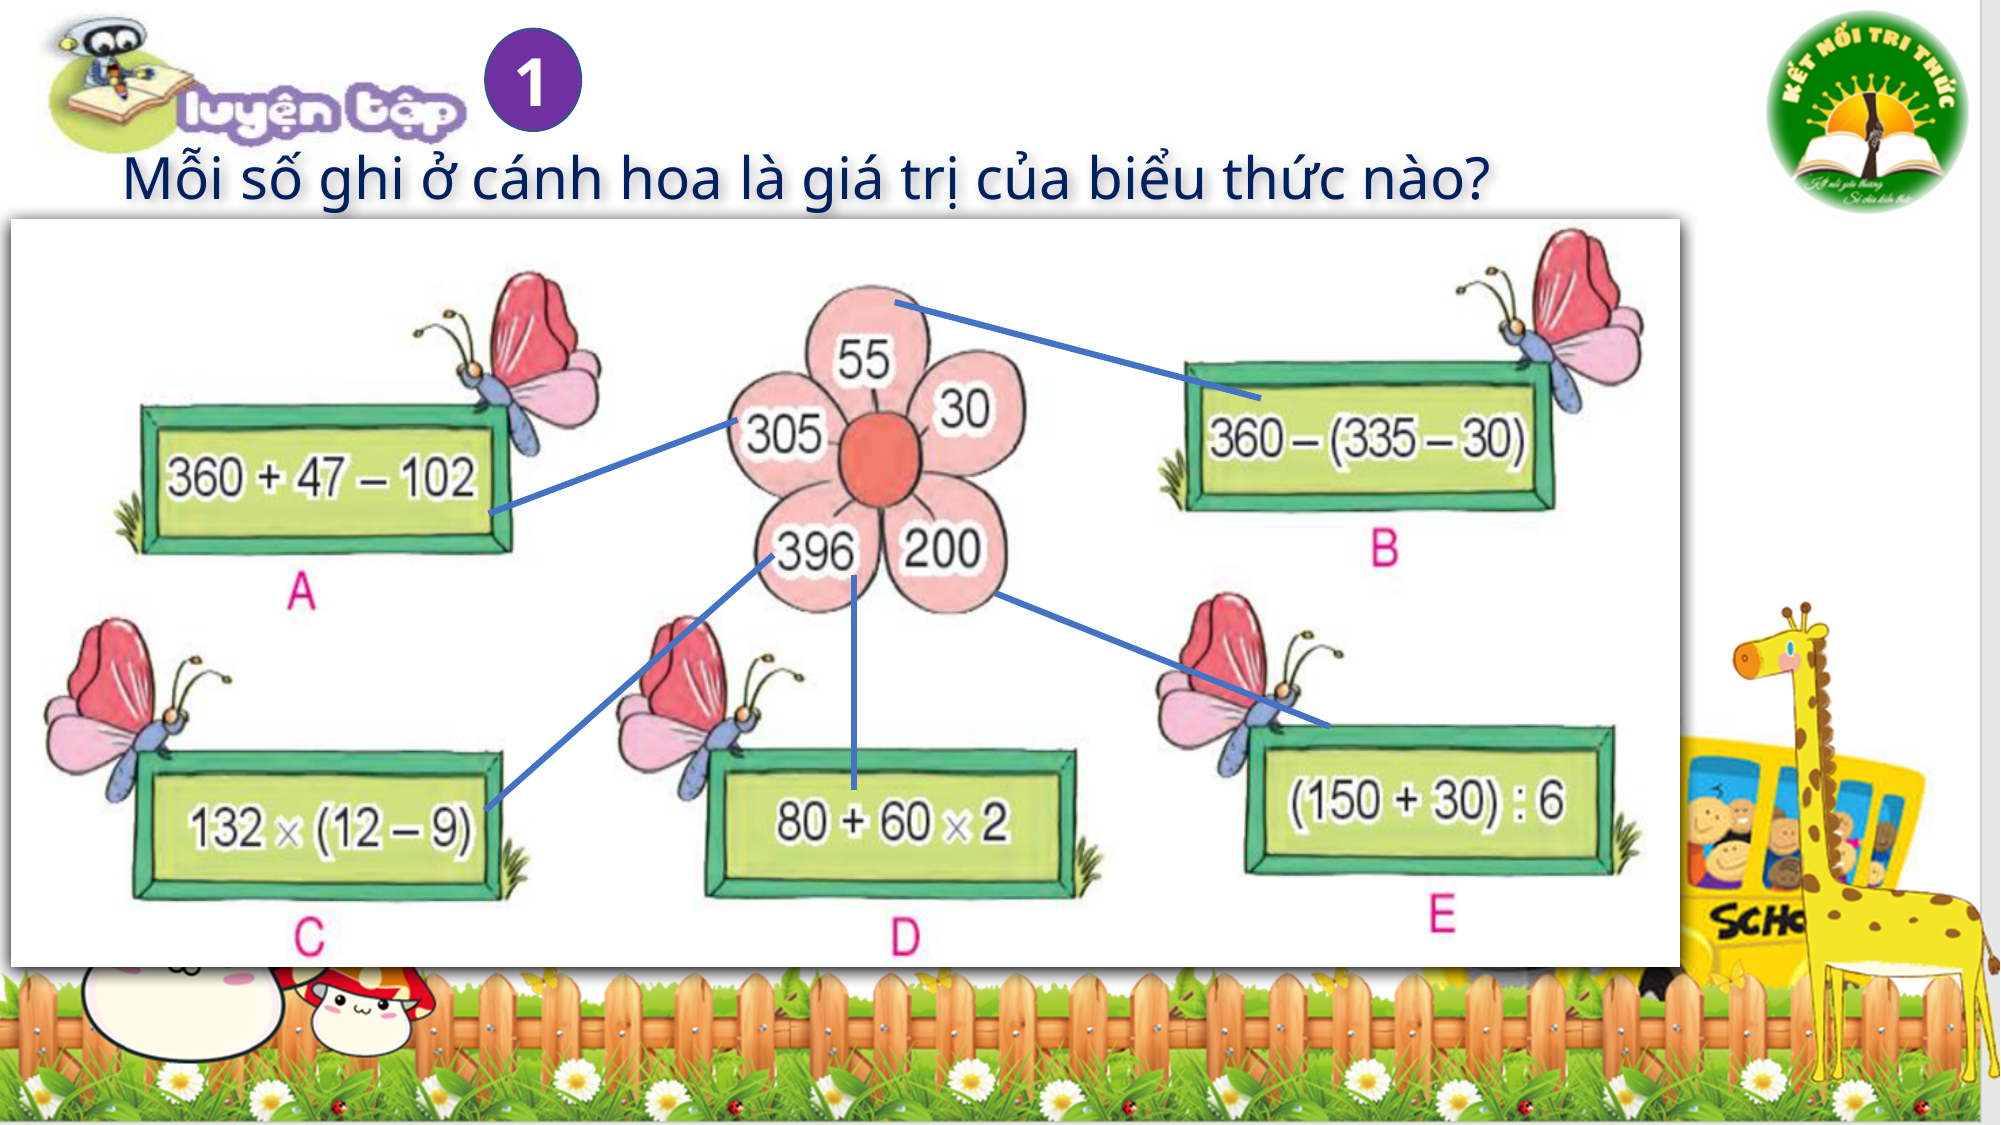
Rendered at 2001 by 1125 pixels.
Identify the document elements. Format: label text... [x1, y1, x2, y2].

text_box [995, 593, 1330, 727]
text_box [894, 302, 1261, 399]
picture [0, 0, 2001, 1125]
text_box Mỗi số ghi ở cánh hoa là giá trị của biểu thức nào? [107, 133, 1775, 219]
text_box 1 [486, 27, 583, 131]
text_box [488, 419, 738, 514]
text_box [485, 554, 774, 811]
